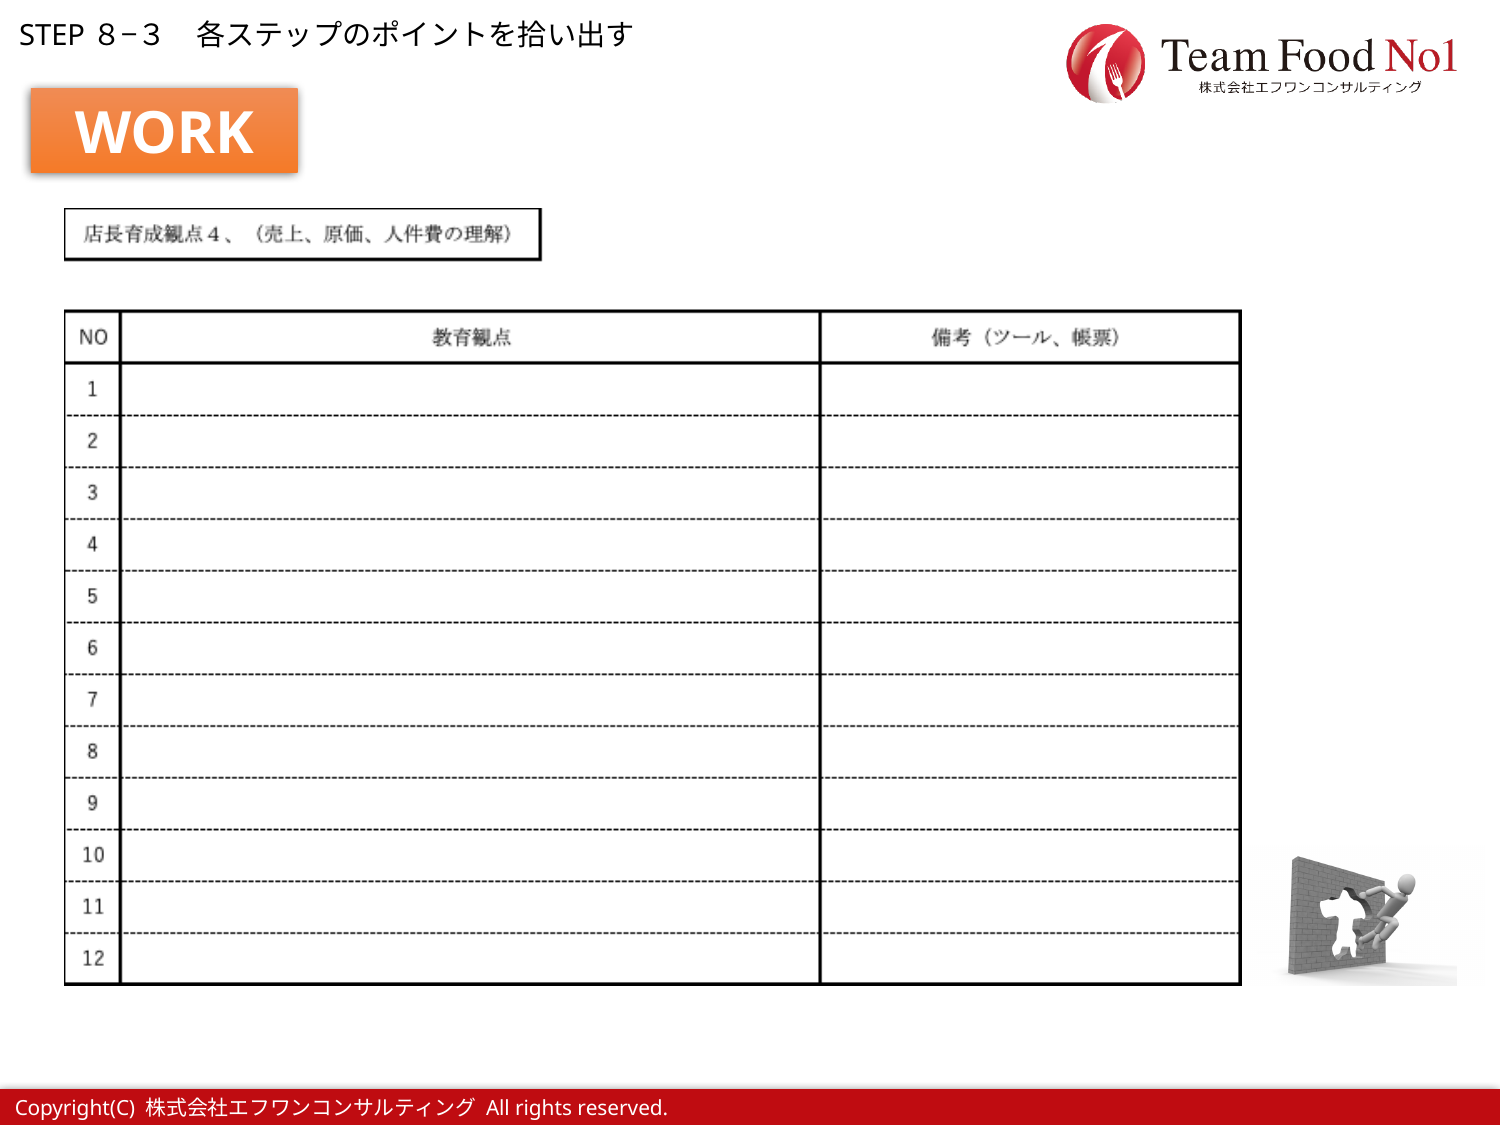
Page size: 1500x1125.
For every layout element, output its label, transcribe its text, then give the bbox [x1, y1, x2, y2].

picture [1041, 0, 1476, 122]
text_box Copyright(C) 株式会社エフワンコンサルティング All rights reserved. [0, 1089, 1500, 1125]
text_box STEP８−３ 各ステップのポイントを拾い出す [4, 8, 801, 59]
text_box WORK [30, 88, 298, 173]
picture [64, 208, 1485, 986]
